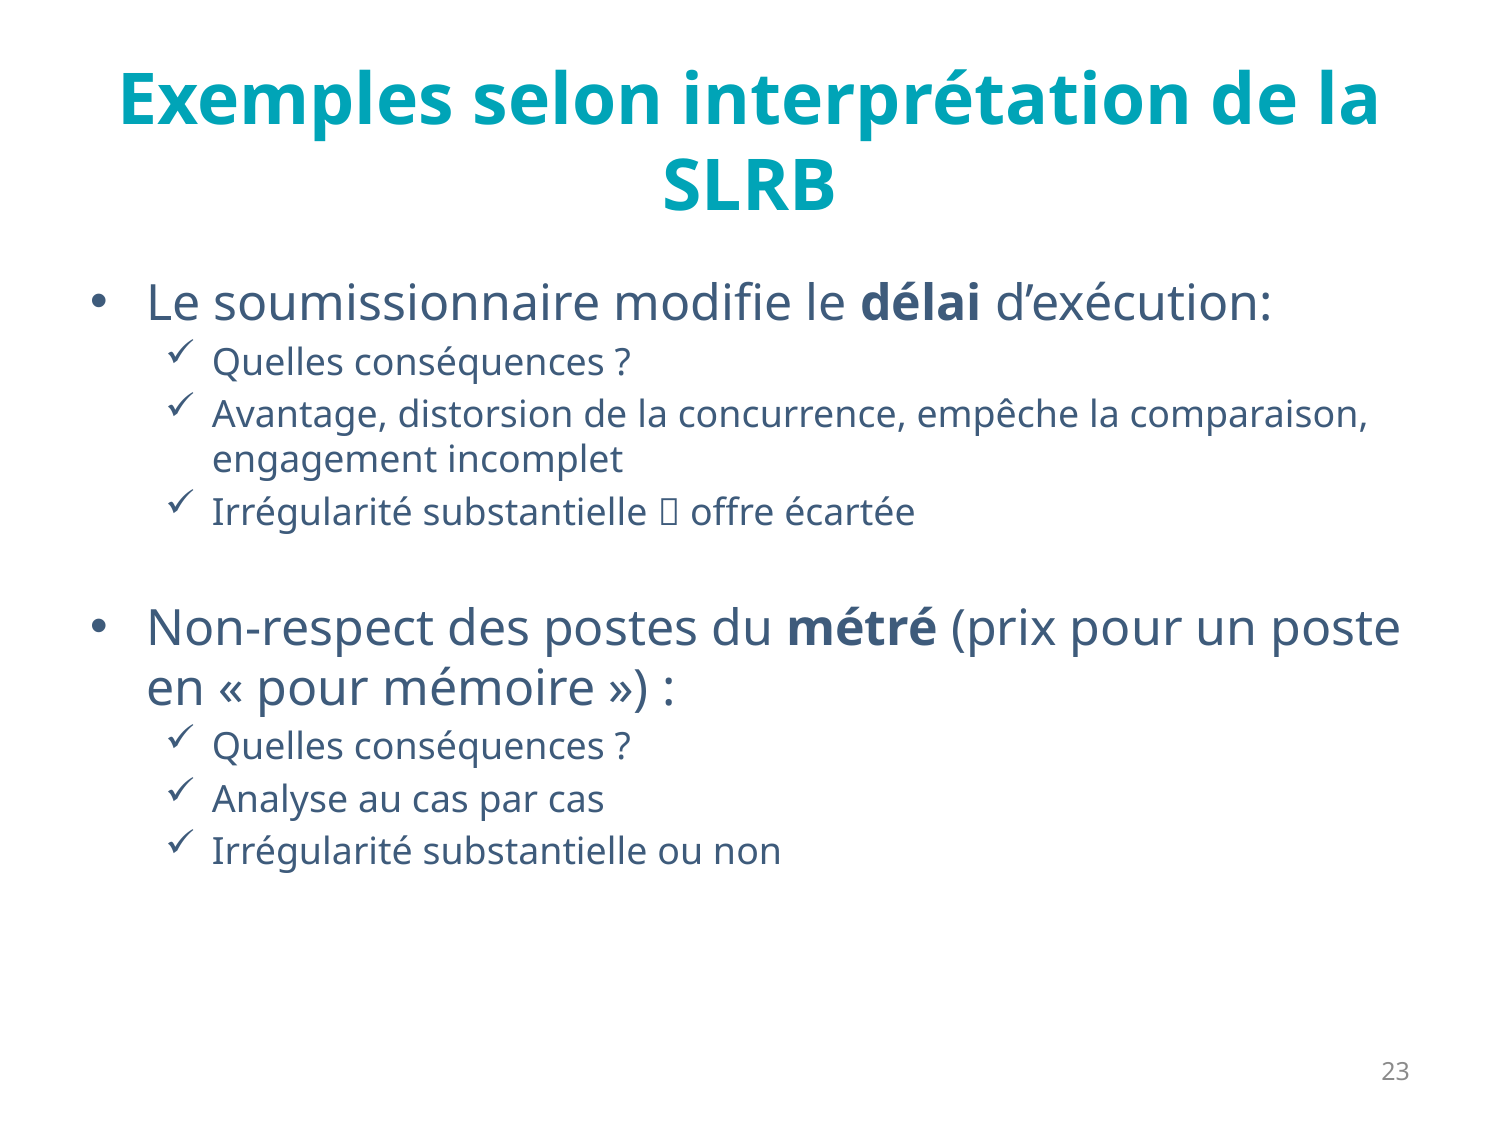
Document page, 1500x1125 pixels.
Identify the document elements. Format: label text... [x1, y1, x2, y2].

slide_number 23 [1074, 1042, 1425, 1103]
list Le soumissionnaire modifie le délai d’exécution: Quelles conséquences ? Avantage, distorsion de la concurrence, empêche la comparaison, engagement incomplet Irrégularité substantielle  offre écartée Non-respect des postes du métré (prix pour un poste en « pour mémoire ») : Quelles conséquences ? Analyse au cas par cas Irrégularité substantielle ou non [75, 262, 1425, 1005]
title Exemples selon interprétation de la SLRB [75, 45, 1425, 233]
